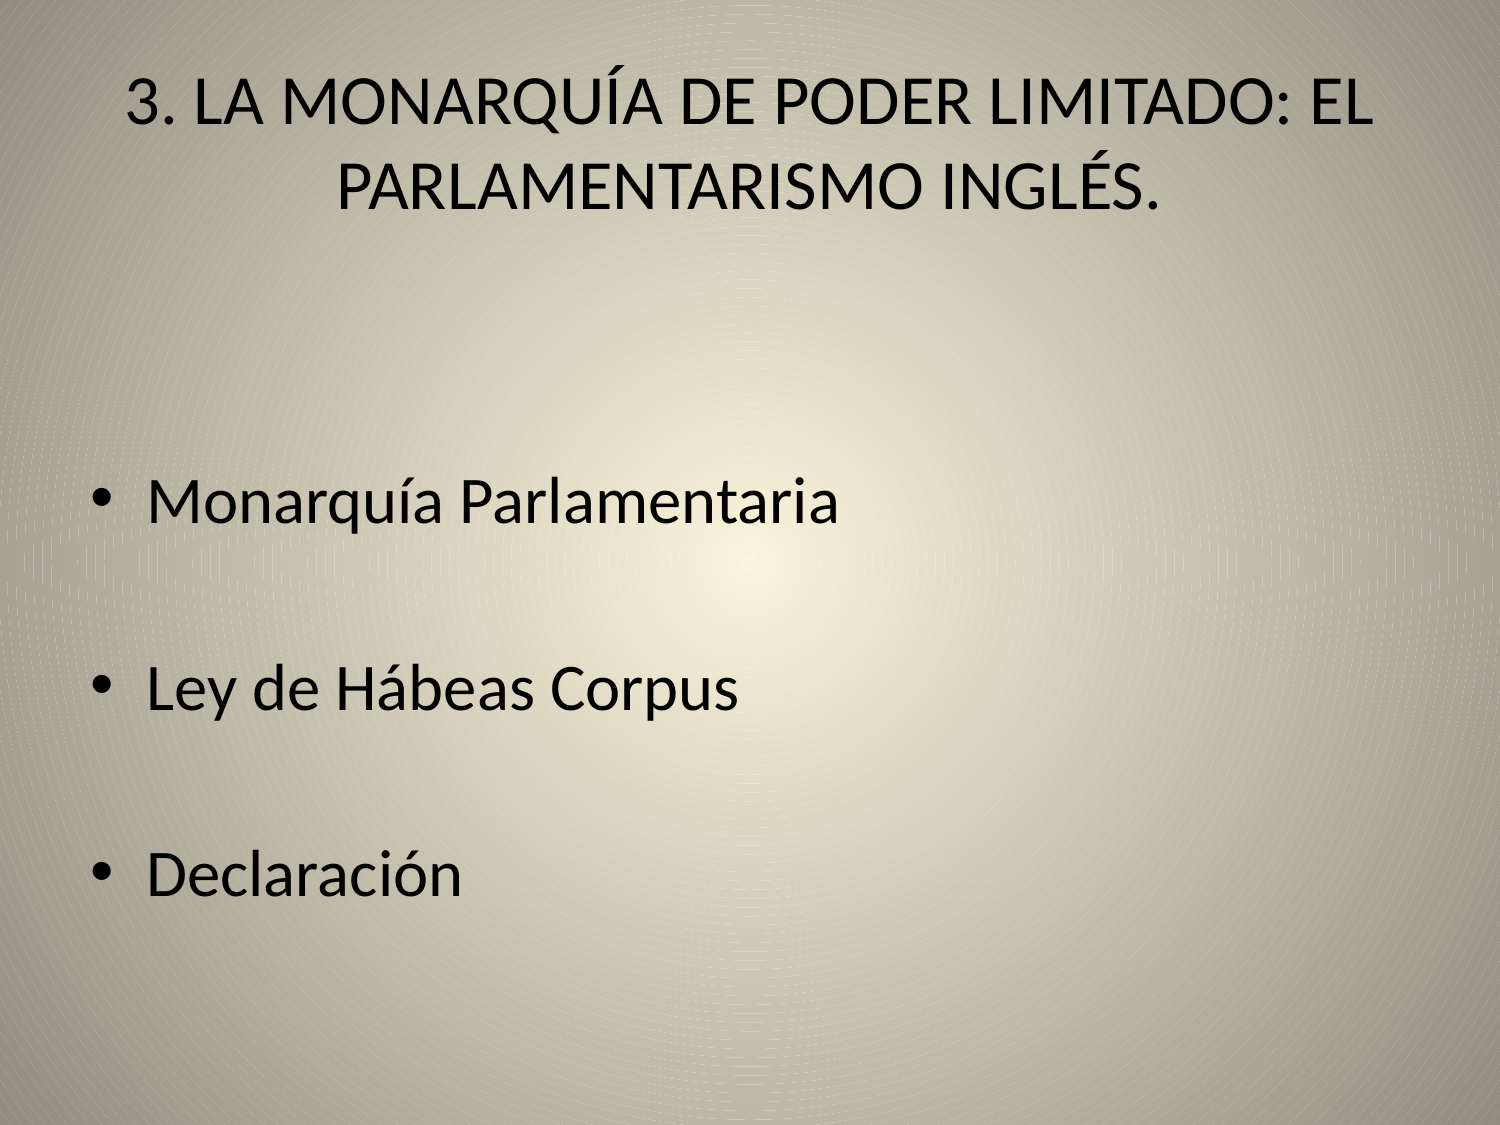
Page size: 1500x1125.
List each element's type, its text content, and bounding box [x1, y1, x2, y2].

title 3. LA MONARQUÍA DE PODER LIMITADO: EL PARLAMENTARISMO INGLÉS. [75, 45, 1425, 233]
list Monarquía Parlamentaria Ley de Hábeas Corpus Declaración [75, 262, 1425, 1005]
